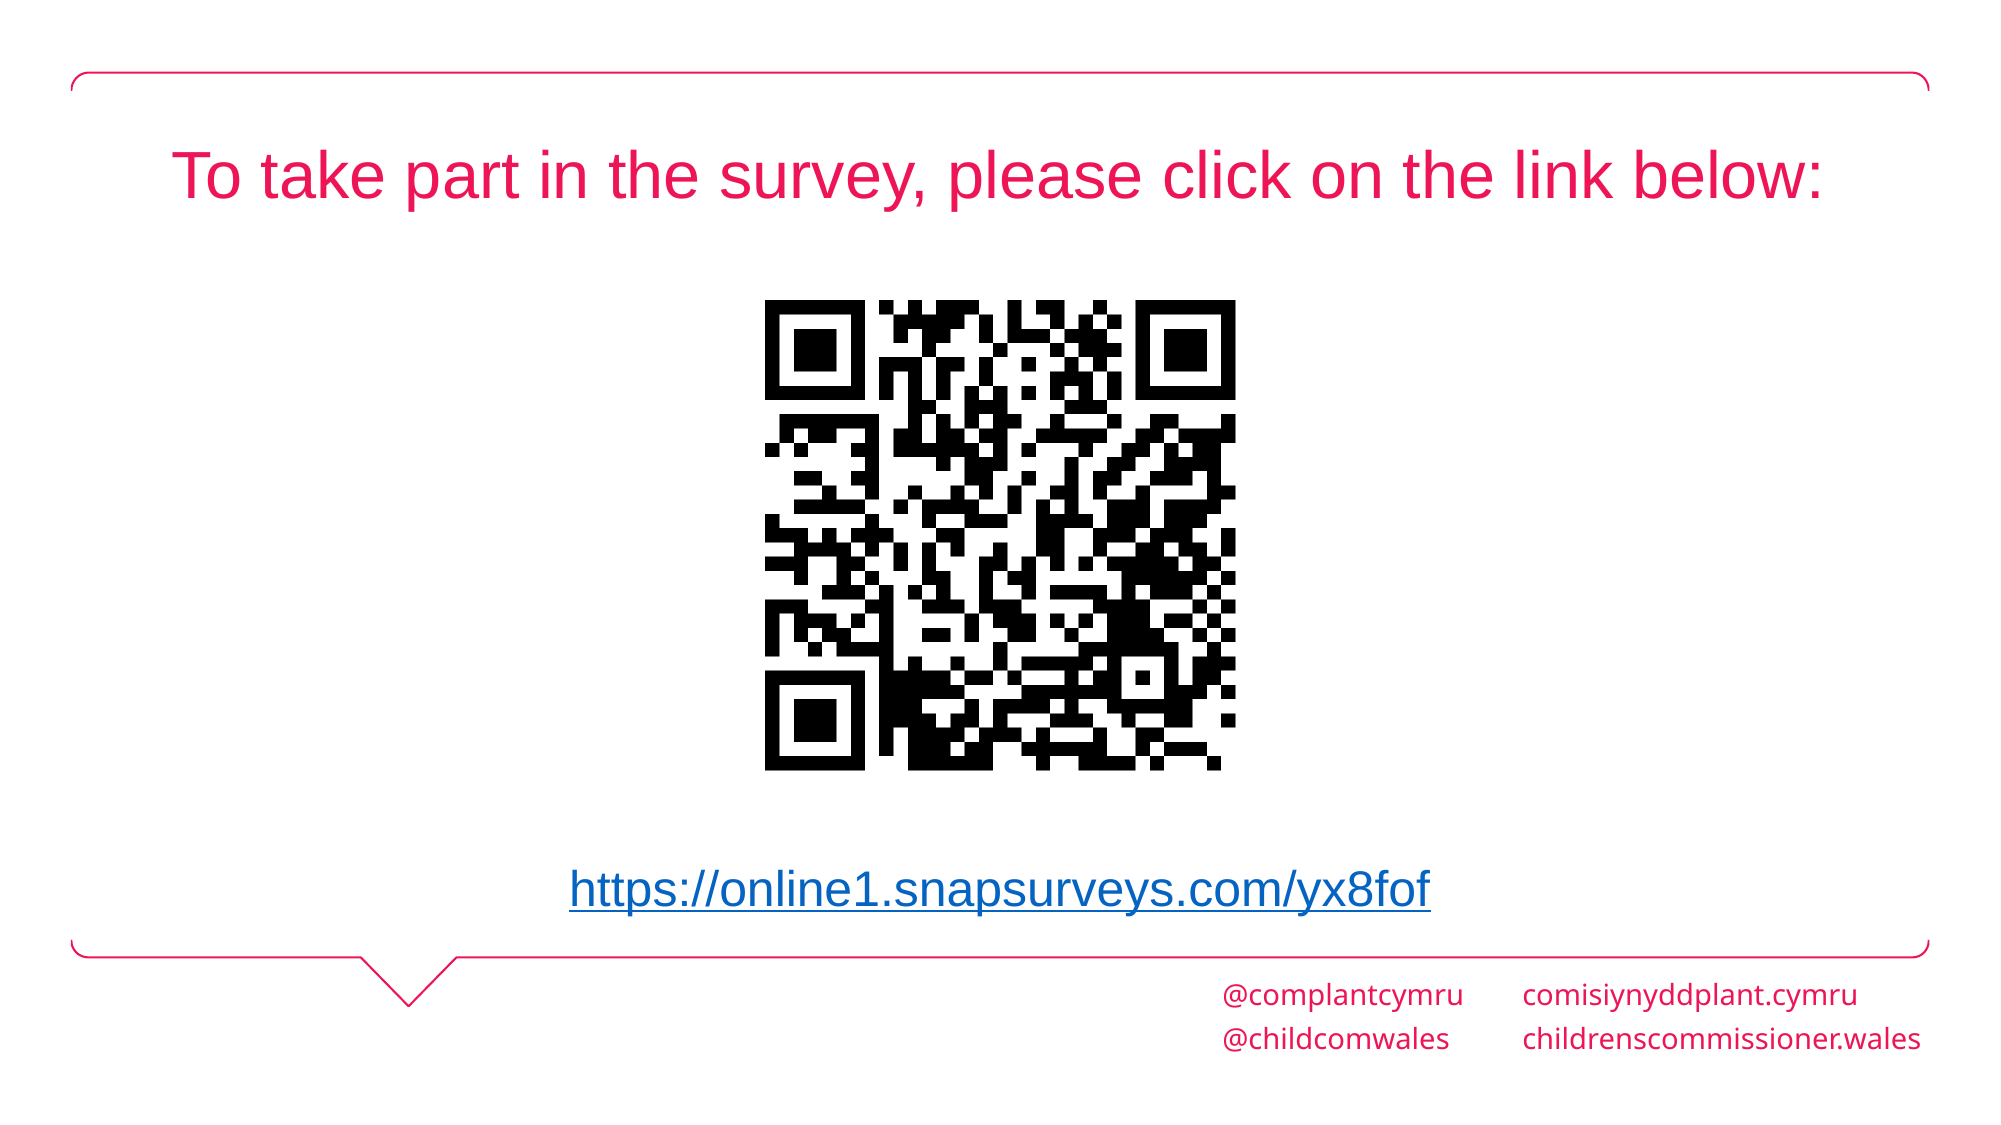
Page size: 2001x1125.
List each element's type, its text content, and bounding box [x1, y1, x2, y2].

text_box To take part in the survey, please click on the link below: [142, 124, 1856, 220]
text_box https://online1.snapsurveys.com/yx8fof [548, 849, 1452, 925]
picture [708, 243, 1292, 827]
